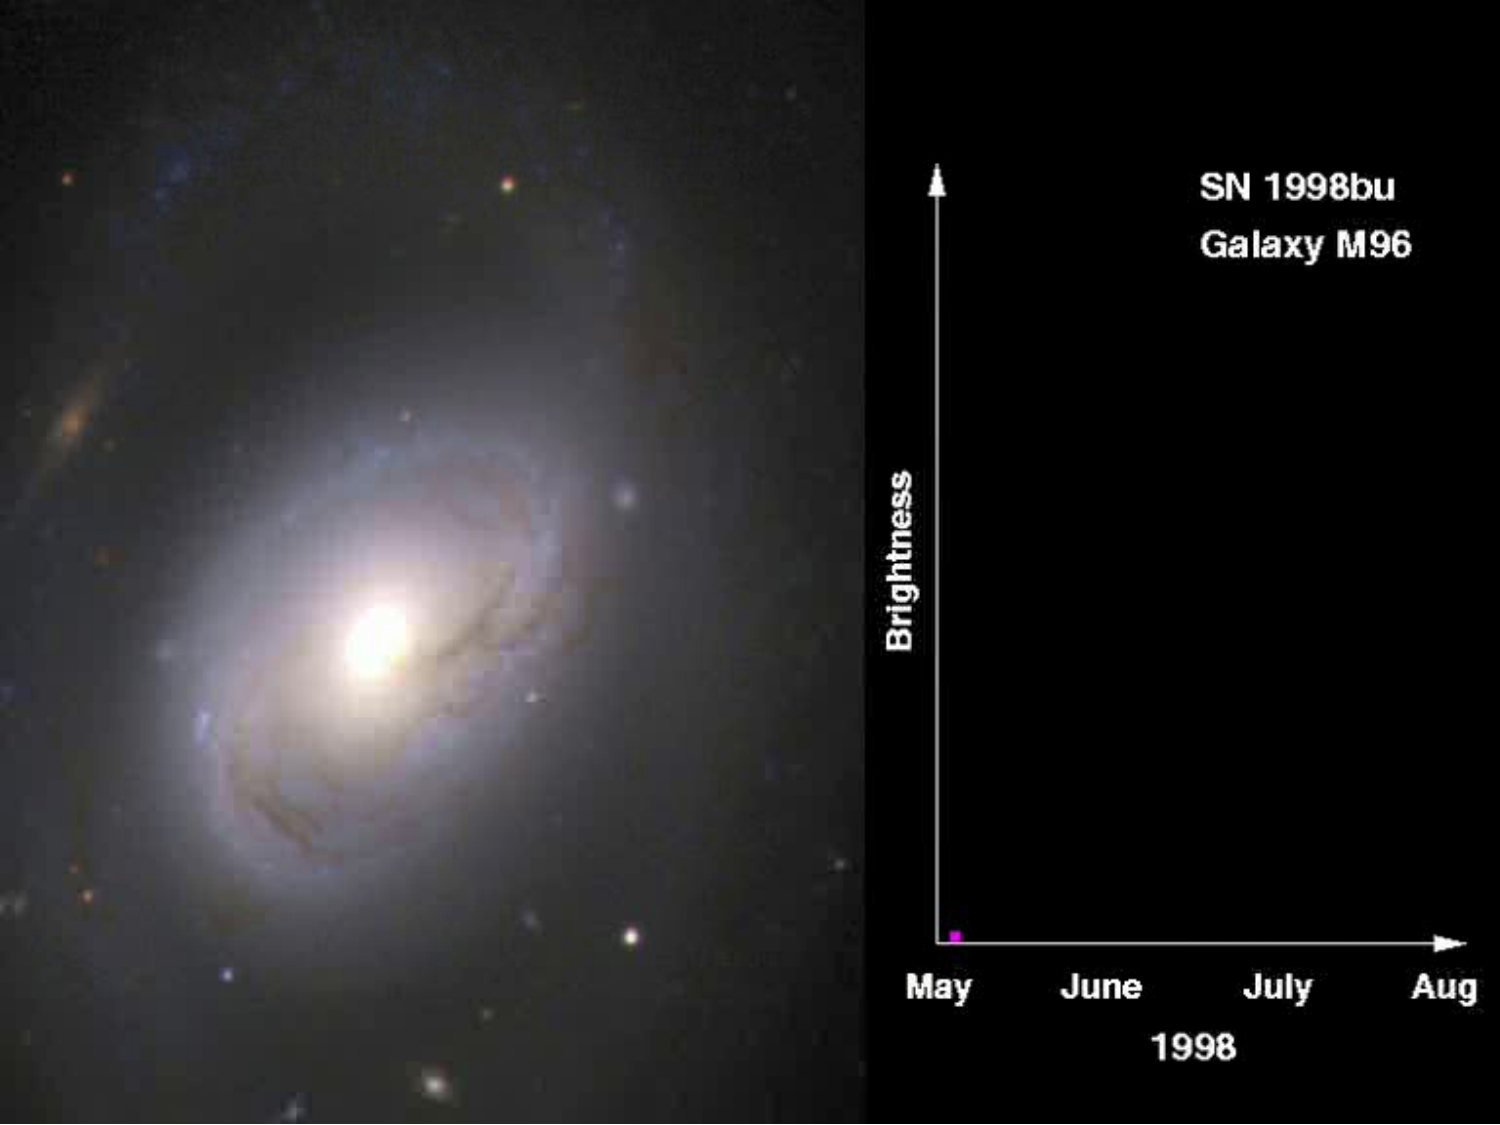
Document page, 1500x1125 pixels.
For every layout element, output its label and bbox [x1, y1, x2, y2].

text_box [0, 0, 1500, 1125]
